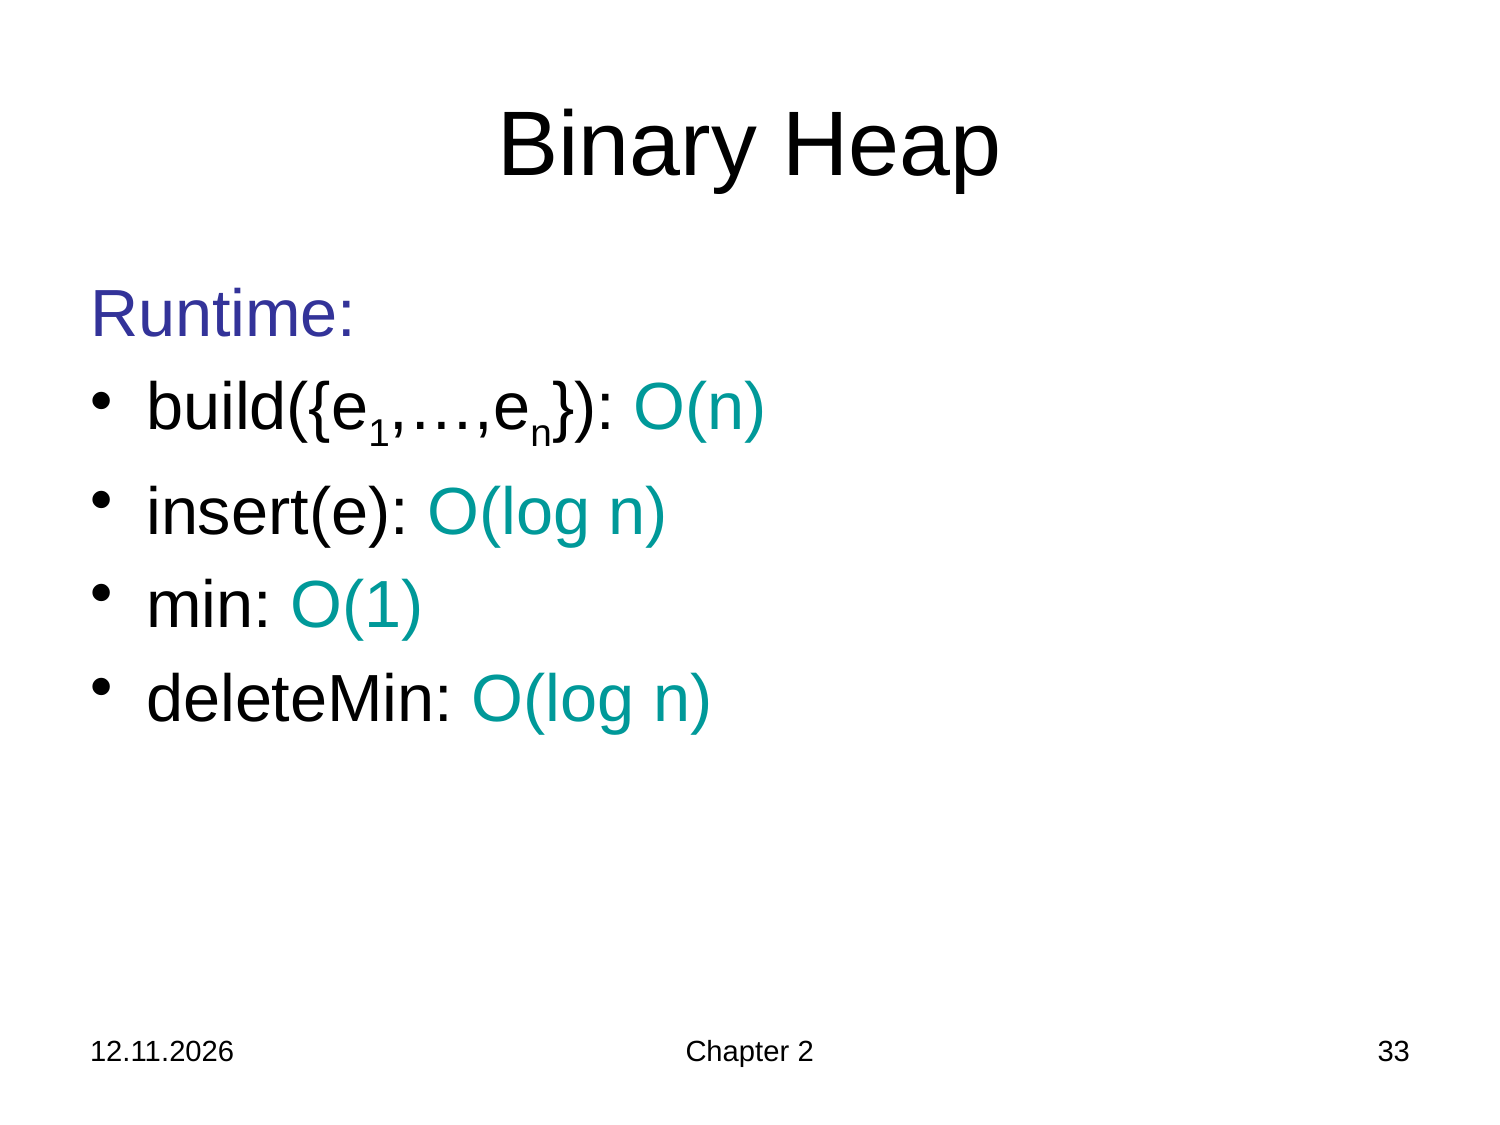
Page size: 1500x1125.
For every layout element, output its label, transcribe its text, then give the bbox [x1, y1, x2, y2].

title Binary Heap [74, 44, 1426, 233]
footer Chapter 2 [512, 1024, 988, 1103]
list Runtime: build({e1,…,en}): O(n) insert(e): O(log n) min: O(1) deleteMin: O(log n) [74, 262, 1426, 1006]
slide_number 33 [1074, 1024, 1426, 1103]
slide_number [74, 1024, 426, 1103]
